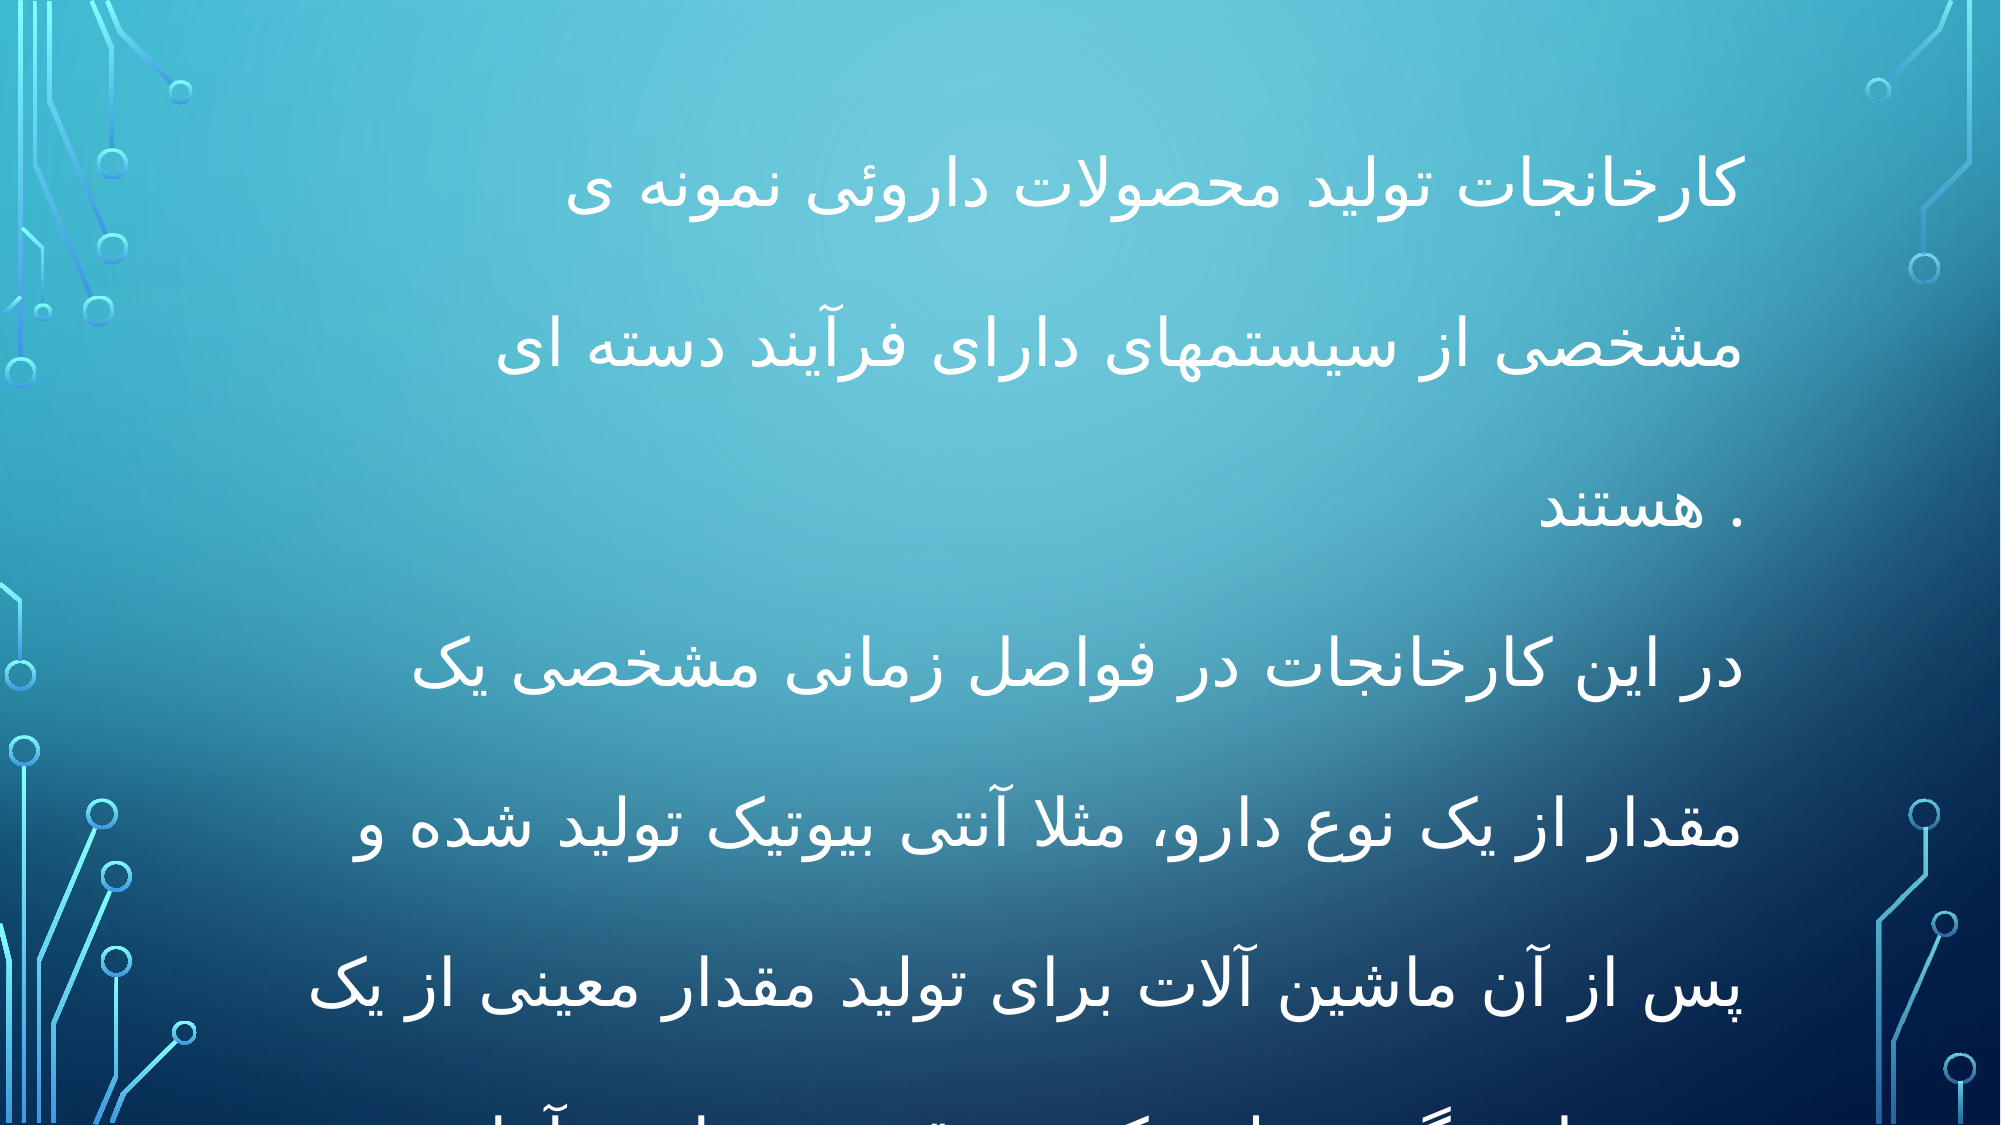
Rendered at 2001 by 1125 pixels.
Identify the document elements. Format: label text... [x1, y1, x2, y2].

text_box کارخانجات تولید محصولات داروئی نمونه ی مشخصی از سیستمهای دارای فرآیند دسته ای هستند . در این کارخانجات در فواصل زمانی مشخصی یک مقدار از یک نوع دارو، مثلا آنتی بیوتیک تولید شده و پس از آن ماشین آلات برای تولید مقدار معینی از یک محصول دیگر ، نظیر یک نوع قرص ویتامین آماده و تنظیم می شوند . [289, 52, 1762, 1125]
